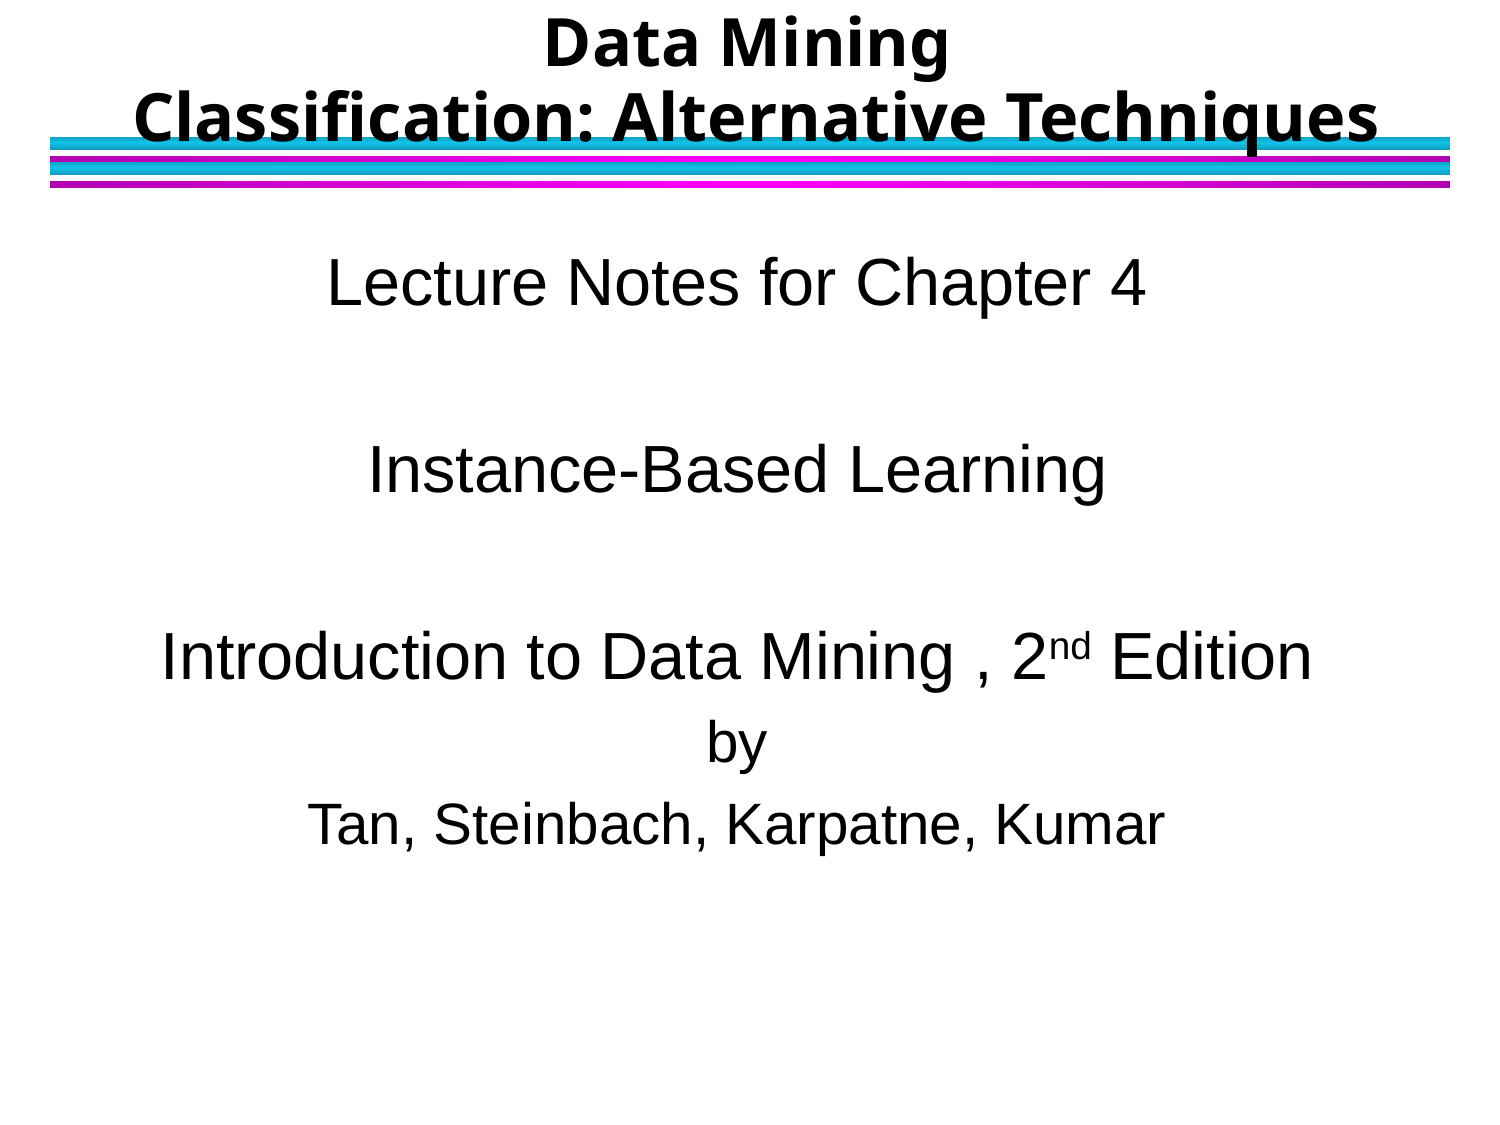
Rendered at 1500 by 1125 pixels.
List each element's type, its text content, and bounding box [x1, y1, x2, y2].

title Data Mining Classification: Alternative Techniques [37, 24, 1475, 163]
text_box Lecture Notes for Chapter 4 Instance-Based Learning Introduction to Data Mining , 2nd Edition by Tan, Steinbach, Karpatne, Kumar [62, 231, 1413, 1033]
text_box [49, 162, 1451, 188]
